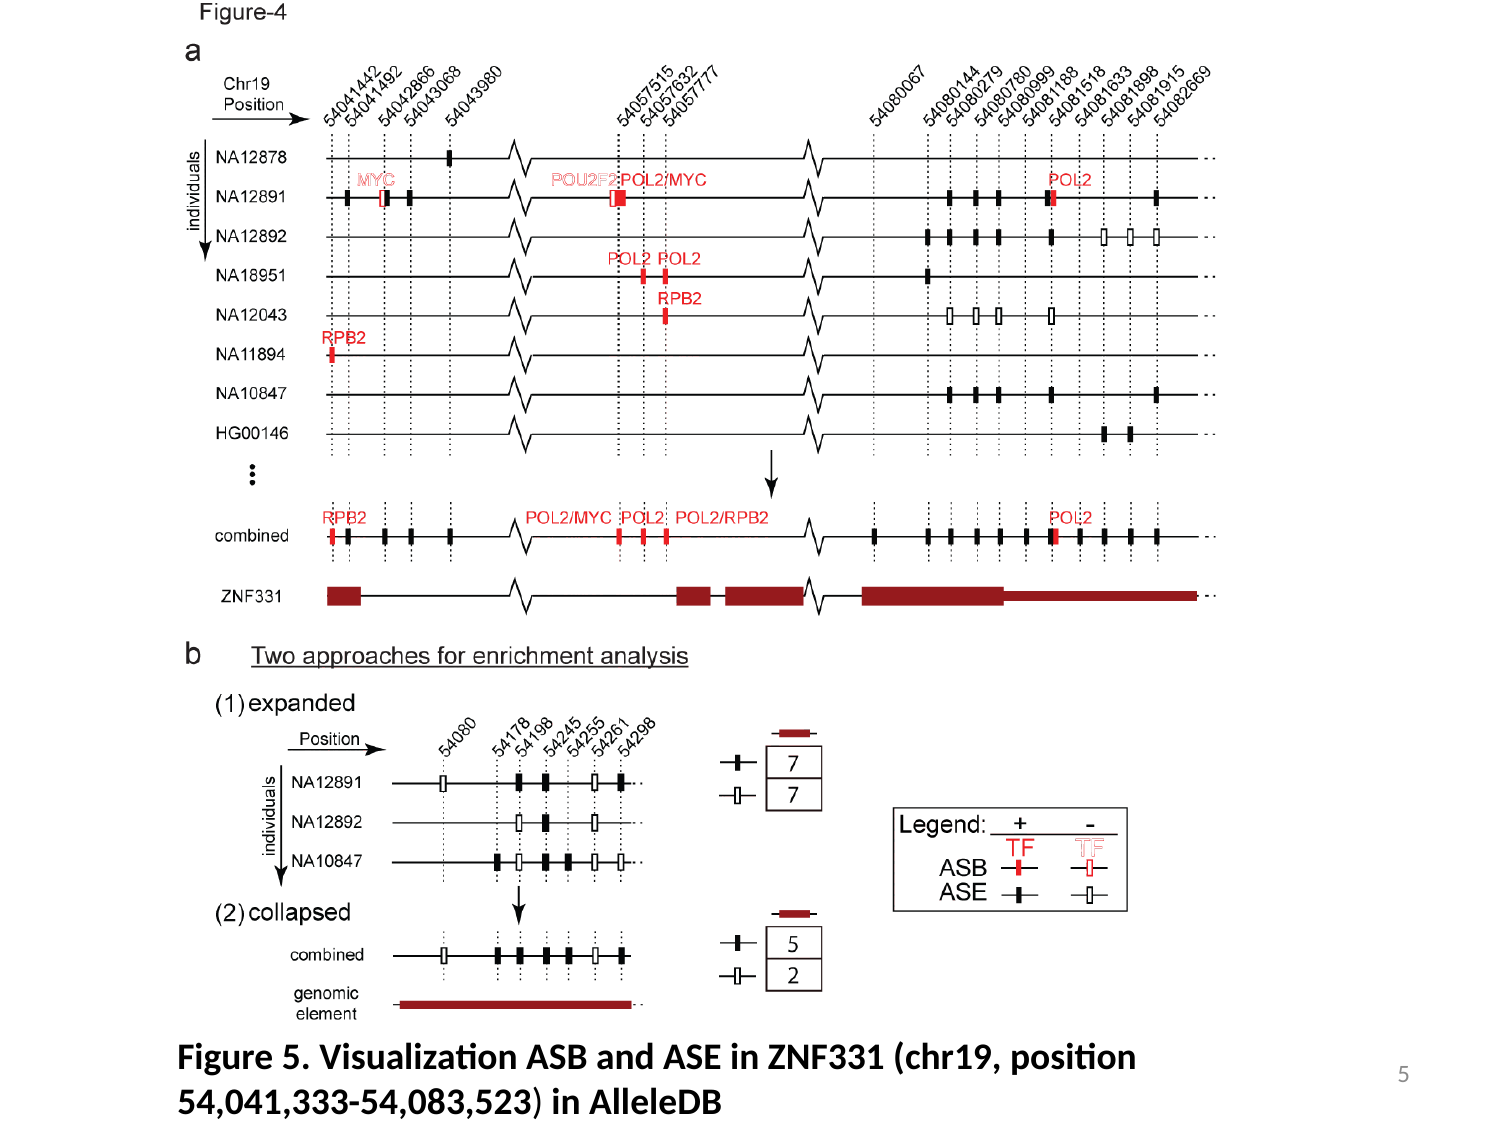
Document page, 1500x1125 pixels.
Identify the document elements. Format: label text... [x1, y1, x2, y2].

text_box Figure 5. Visualization ASB and ASE in ZNF331 (chr19, position 54,041,333-54,083,523) in AlleleDB [162, 1024, 1313, 1125]
slide_number 5 [1313, 1042, 1425, 1103]
picture [183, 0, 1216, 1026]
